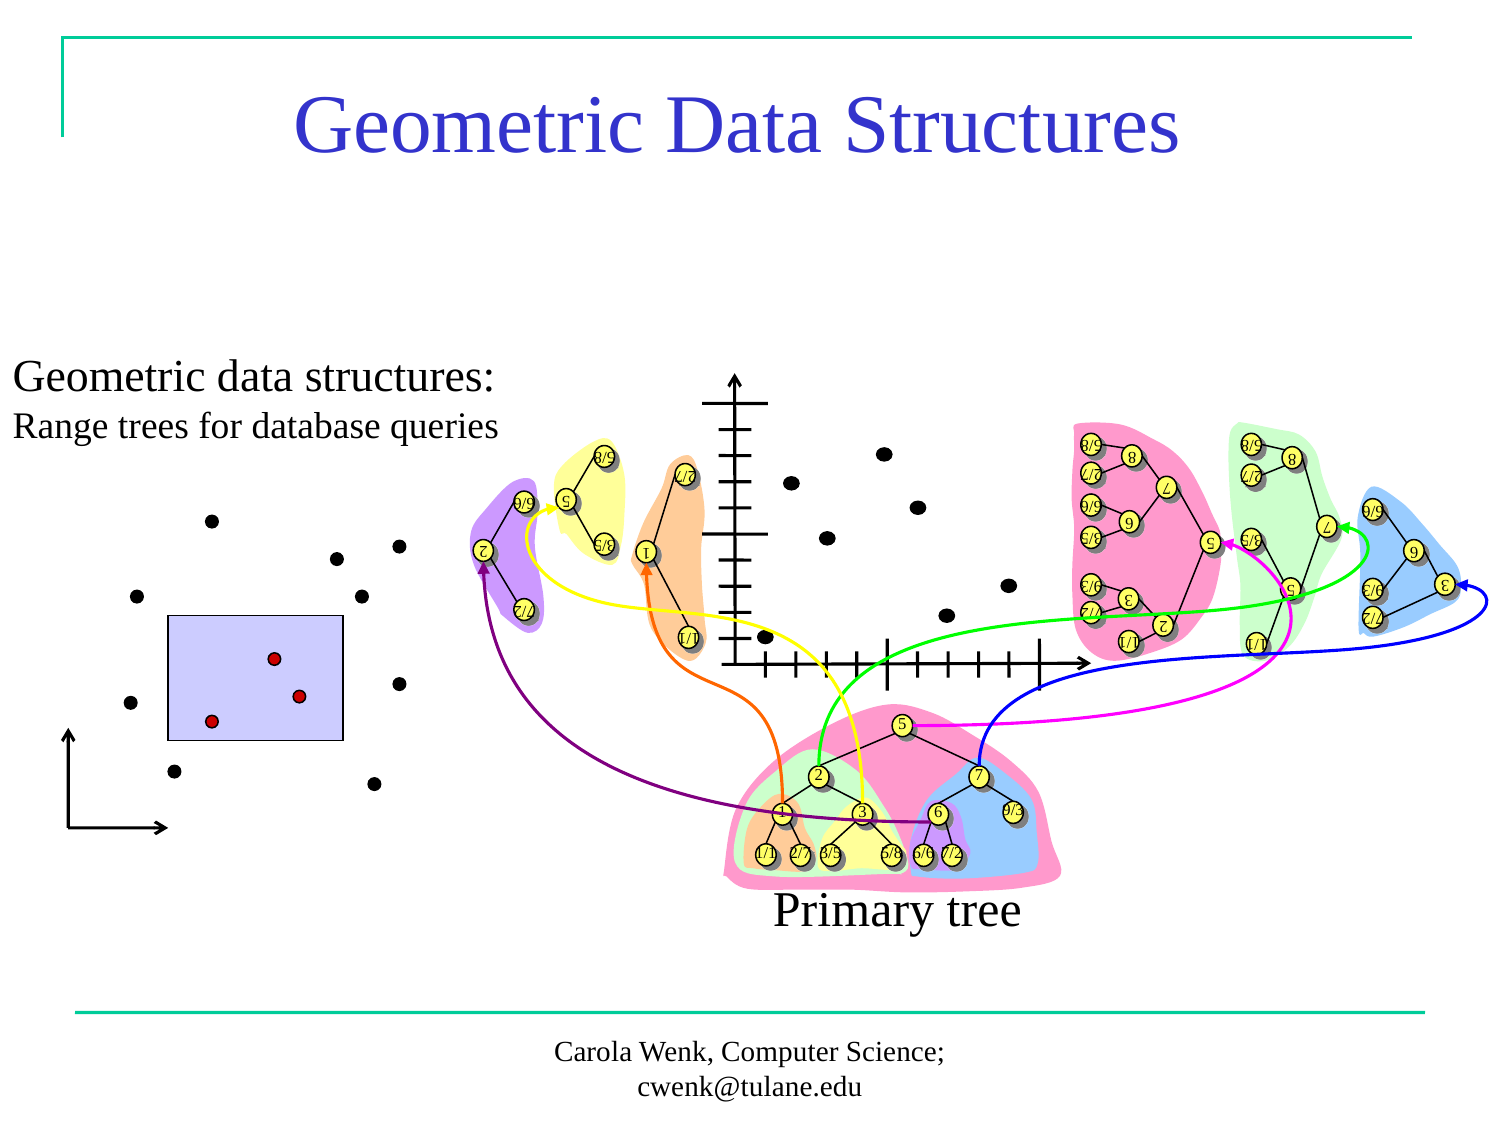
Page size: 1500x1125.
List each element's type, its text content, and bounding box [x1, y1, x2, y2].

text_box [68, 820, 169, 836]
title Geometric Data Structures [79, 24, 1396, 213]
text_box [355, 590, 369, 603]
text_box [393, 677, 406, 691]
footer Carola Wenk, Computer Science; cwenk@tulane.edu [512, 1024, 988, 1101]
text_box [393, 540, 406, 553]
text_box Geometric data structures: Range trees for database queries [0, 346, 589, 471]
text_box [330, 552, 344, 566]
text_box [130, 590, 144, 603]
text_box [468, 372, 1462, 962]
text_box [167, 615, 344, 741]
text_box [124, 696, 137, 710]
text_box [368, 777, 381, 791]
text_box [168, 765, 181, 778]
text_box [205, 515, 219, 528]
